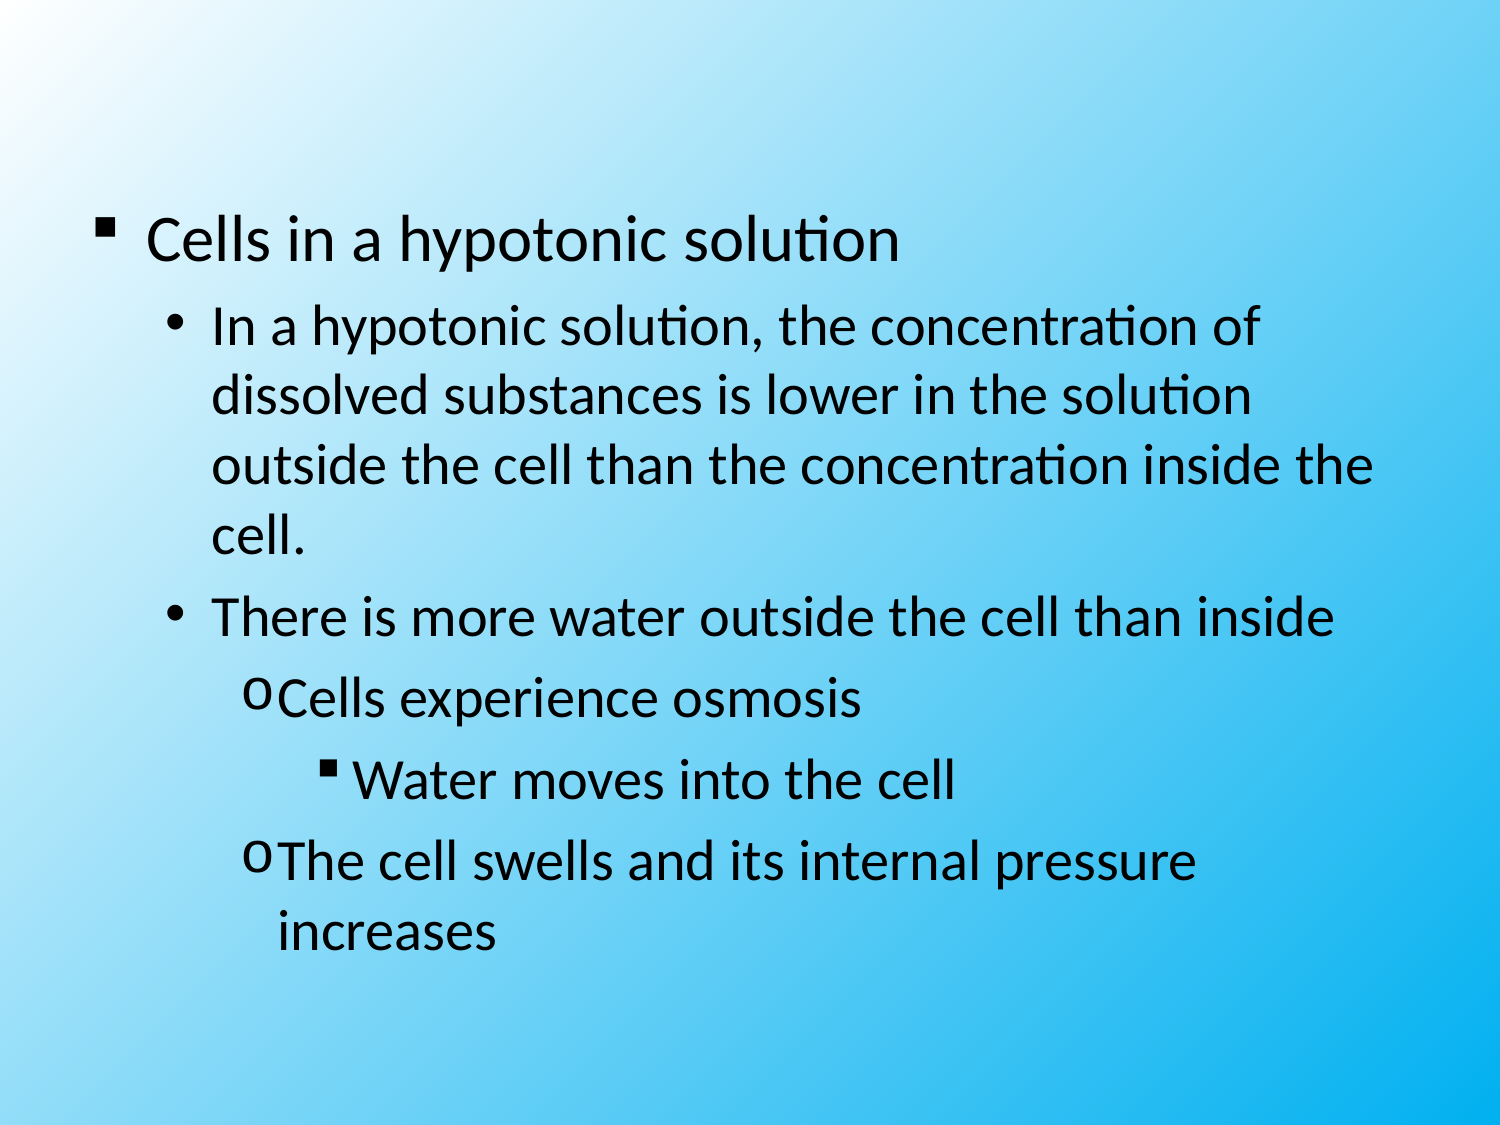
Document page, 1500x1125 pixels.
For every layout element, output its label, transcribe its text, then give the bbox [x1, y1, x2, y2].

list Cells in a hypotonic solution In a hypotonic solution, the concentration of dissolved substances is lower in the solution outside the cell than the concentration inside the cell. There is more water outside the cell than inside Cells experience osmosis Water moves into the cell The cell swells and its internal pressure increases [75, 187, 1425, 1050]
